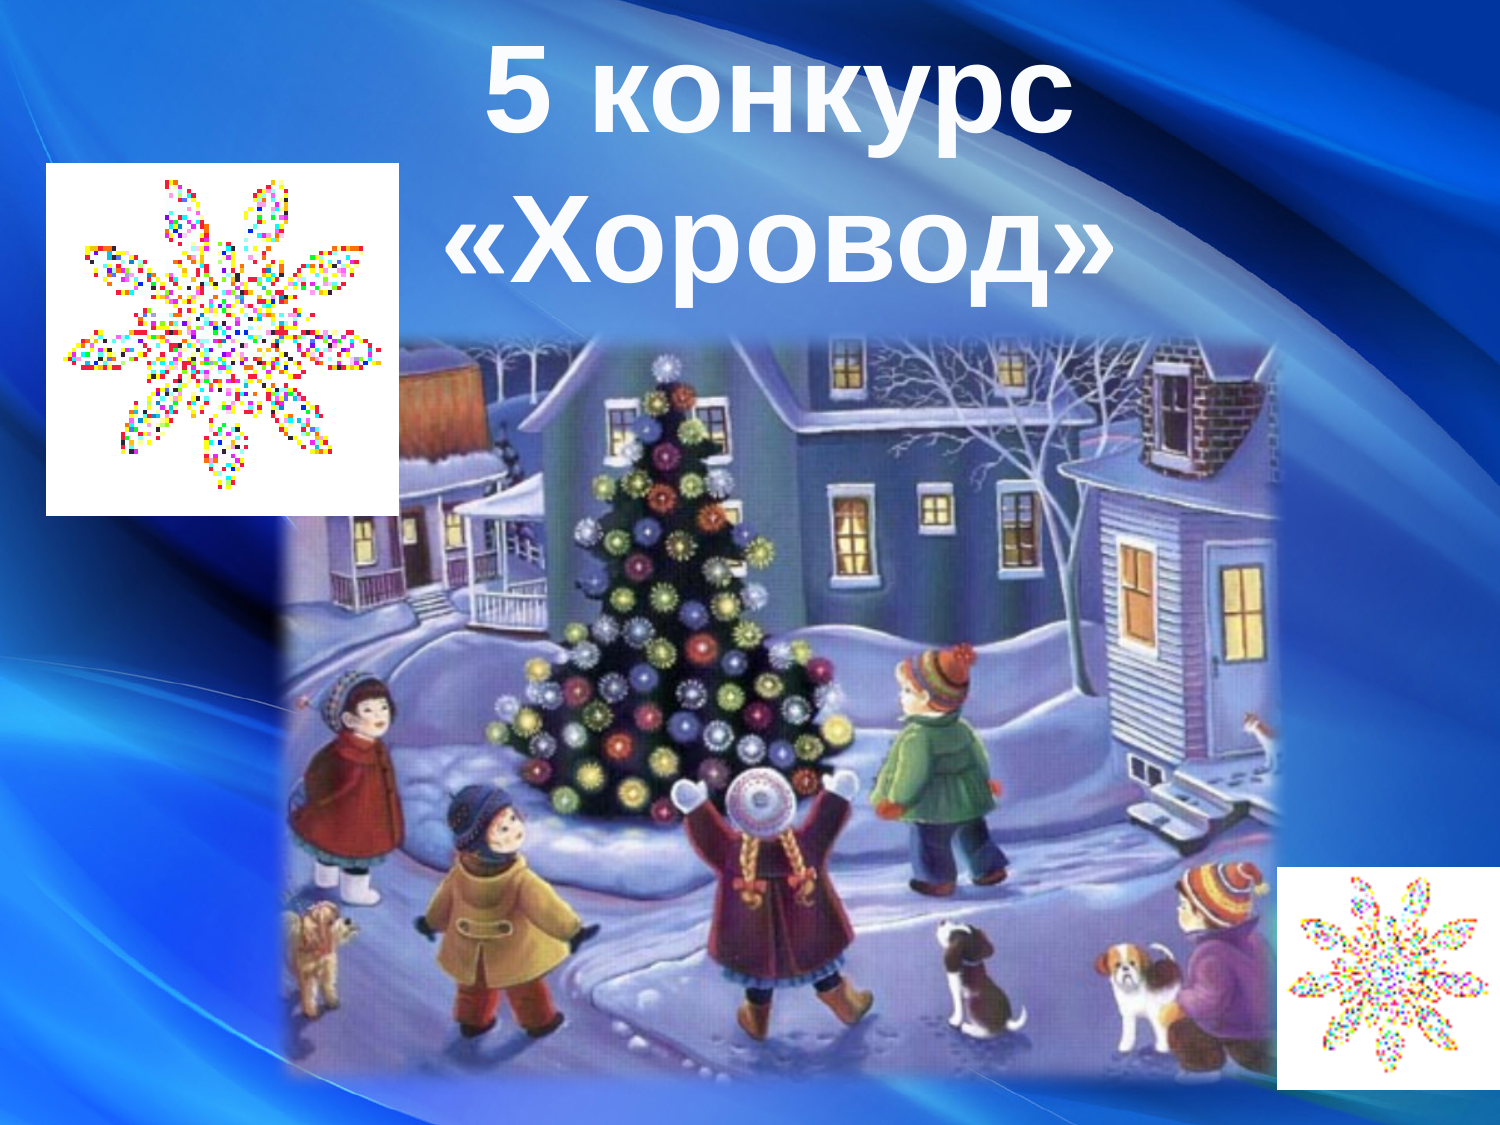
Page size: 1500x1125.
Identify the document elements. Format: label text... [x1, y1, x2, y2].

text_box 5 конкурс «Хоровод» [425, 0, 1134, 315]
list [269, 327, 1290, 1095]
picture [0, 0, 1500, 1125]
